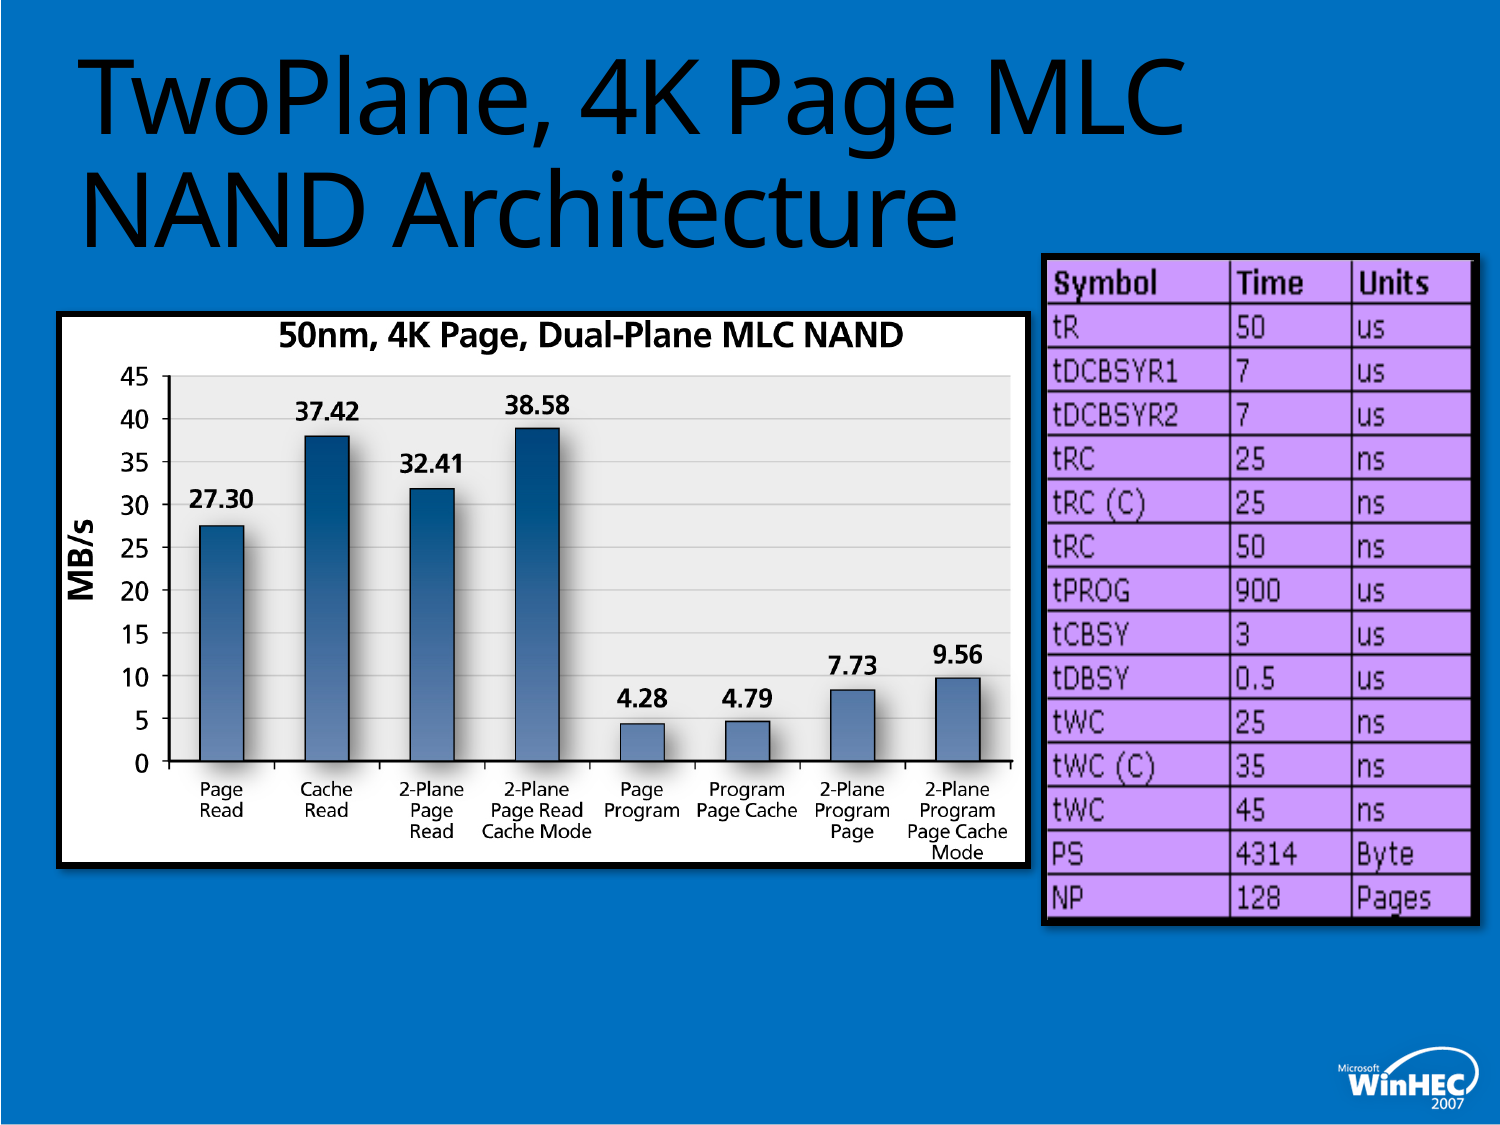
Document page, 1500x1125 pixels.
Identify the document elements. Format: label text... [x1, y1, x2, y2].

picture [0, 0, 1500, 1125]
title Two­Plane, 4K Page MLC NAND Architecture [62, 37, 1438, 152]
